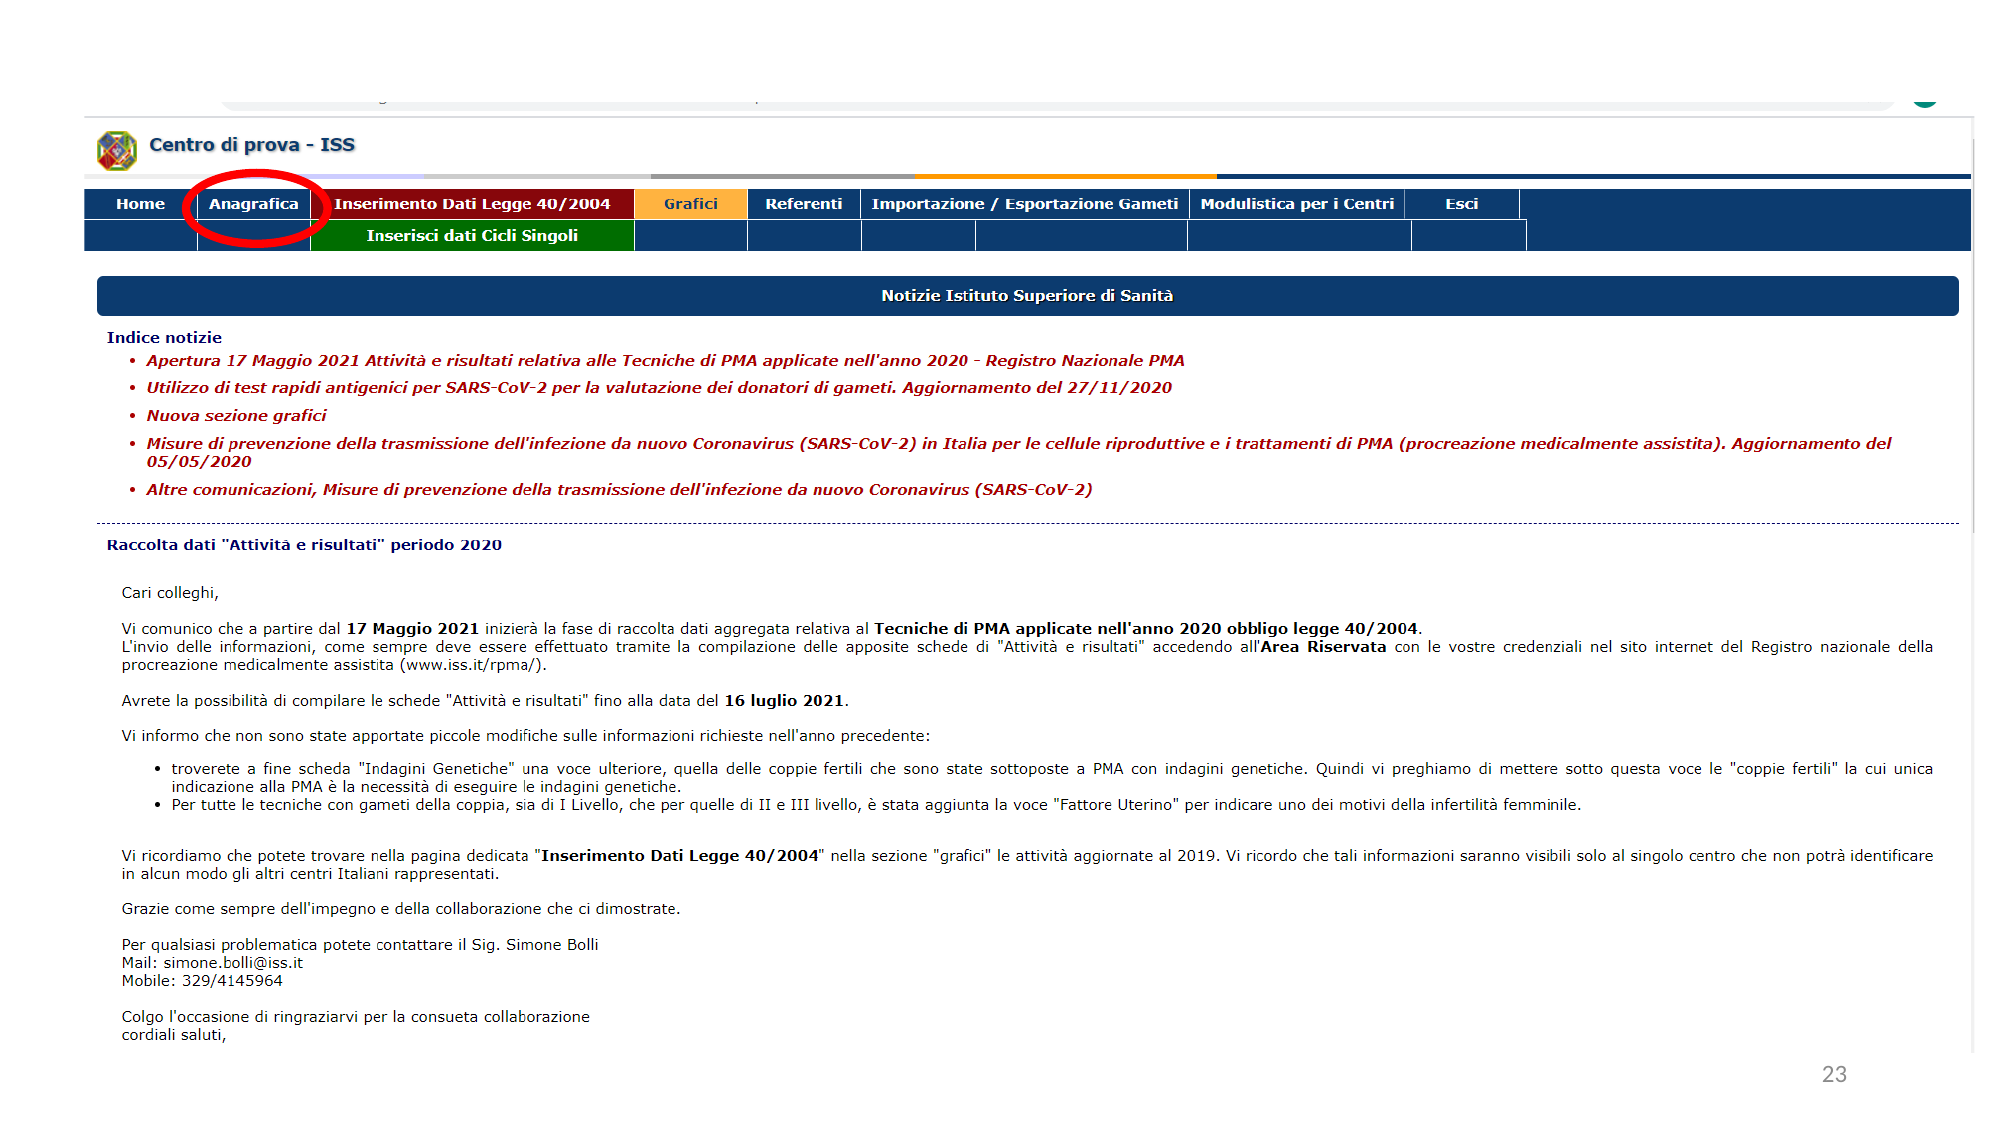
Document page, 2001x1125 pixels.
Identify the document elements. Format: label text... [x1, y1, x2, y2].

slide_number 23 [1412, 1053, 1863, 1103]
picture [84, 102, 1975, 1053]
